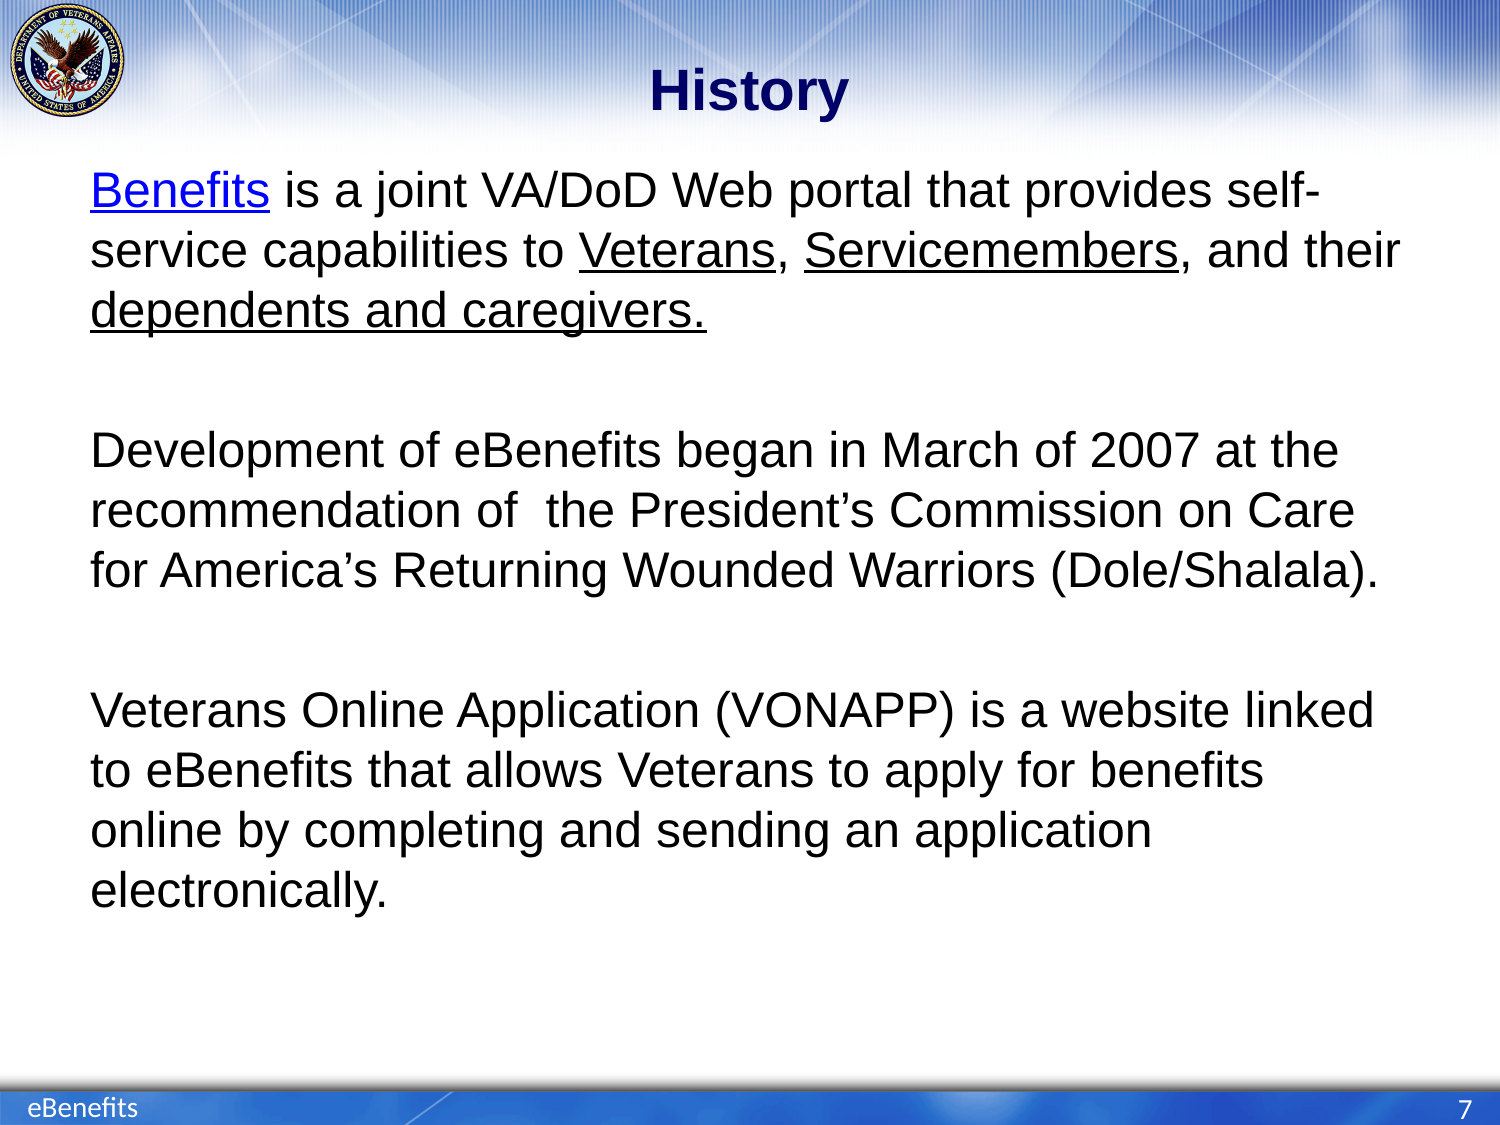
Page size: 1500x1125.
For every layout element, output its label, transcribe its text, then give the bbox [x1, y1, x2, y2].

picture [0, 175, 1500, 1125]
footer eBenefits [12, 1081, 714, 1119]
slide_number 7 [1137, 1083, 1488, 1125]
list Benefits is a joint VA/DoD Web portal that provides self-service capabilities to Veterans, Servicemembers, and their dependents and caregivers. Development of eBenefits began in March of 2007 at the recommendation of the President’s Commission on Care for America’s Returning Wounded Warriors (Dole/Shalala). Veterans Online Application (VONAPP) is a website linked to eBenefits that allows Veterans to apply for benefits online by completing and sending an application electronically. [75, 149, 1425, 938]
title History [0, 0, 1500, 175]
